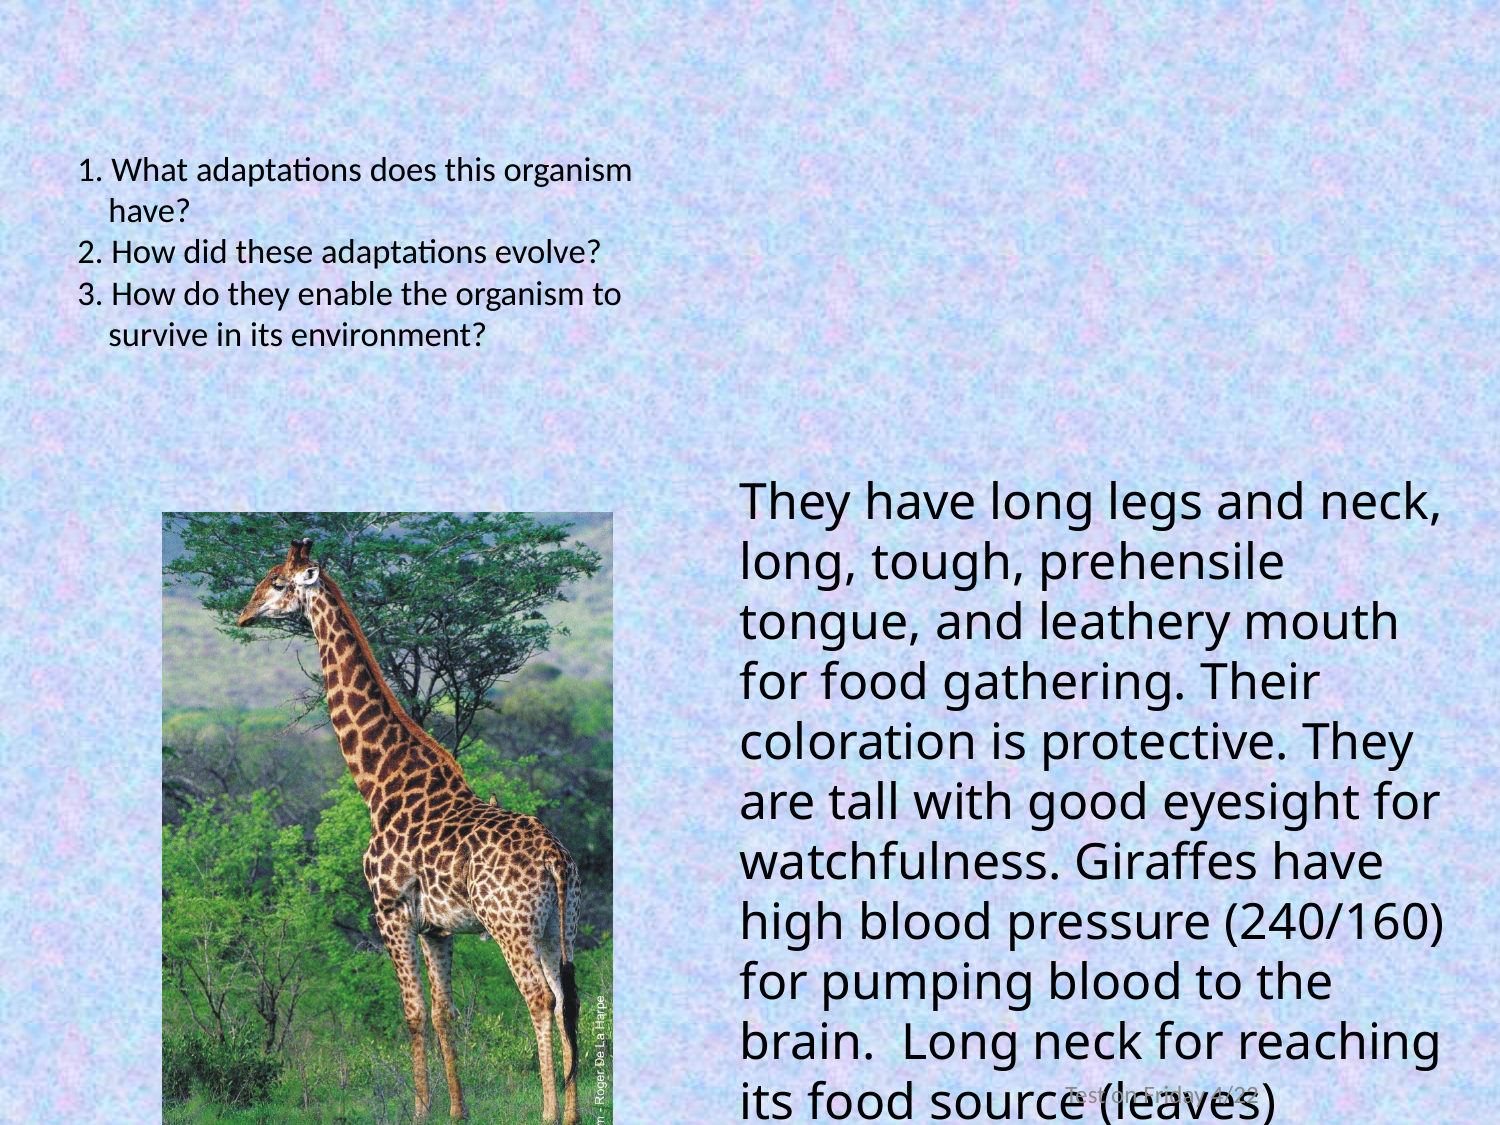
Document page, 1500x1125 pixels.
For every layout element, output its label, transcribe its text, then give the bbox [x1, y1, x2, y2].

footer Test on Friday 4/22 [924, 1063, 1400, 1124]
title 1. What adaptations does this organism have? 2. How did these adaptations evolve? 3. How do they enable the organism to survive in its environment? [62, 137, 1413, 363]
picture [0, 0, 1500, 1125]
text_box They have long legs and neck, long, tough, prehensile tongue, and leathery mouth for food gathering. Their coloration is protective. They are tall with good eyesight for watchfulness. Giraffes have high blood pressure (240/160) for pumping blood to the brain. Long neck for reaching its food source (leaves) [724, 462, 1475, 1125]
